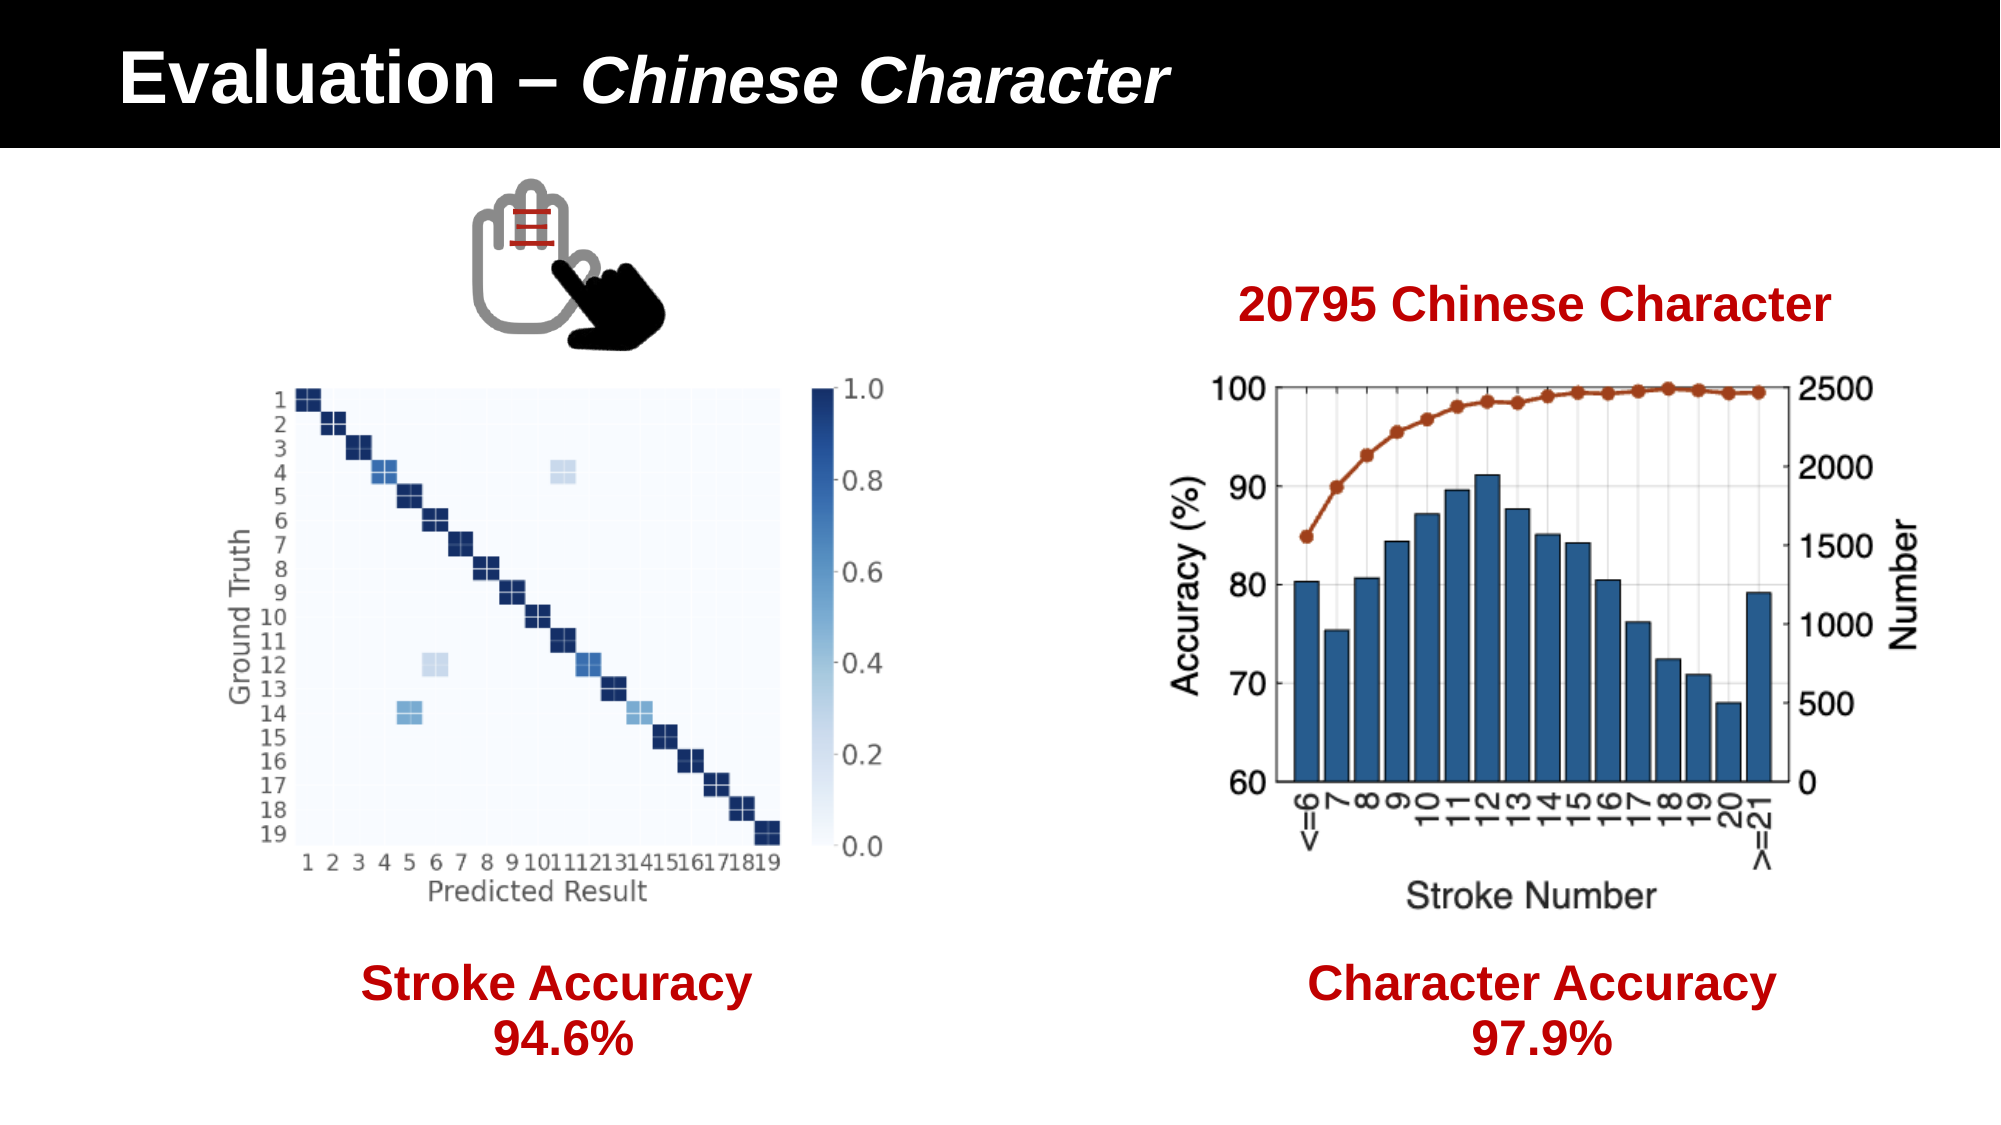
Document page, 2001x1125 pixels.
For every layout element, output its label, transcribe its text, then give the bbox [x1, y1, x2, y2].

text_box Stroke Accuracy 94.6% [236, 963, 878, 1061]
text_box Character Accuracy 97.9% [1221, 963, 1863, 1061]
picture [1126, 320, 1958, 938]
text_box Evaluation – Chinese Character [0, 0, 2000, 148]
picture [184, 176, 929, 938]
text_box 20795 Chinese Character [1221, 256, 1863, 320]
